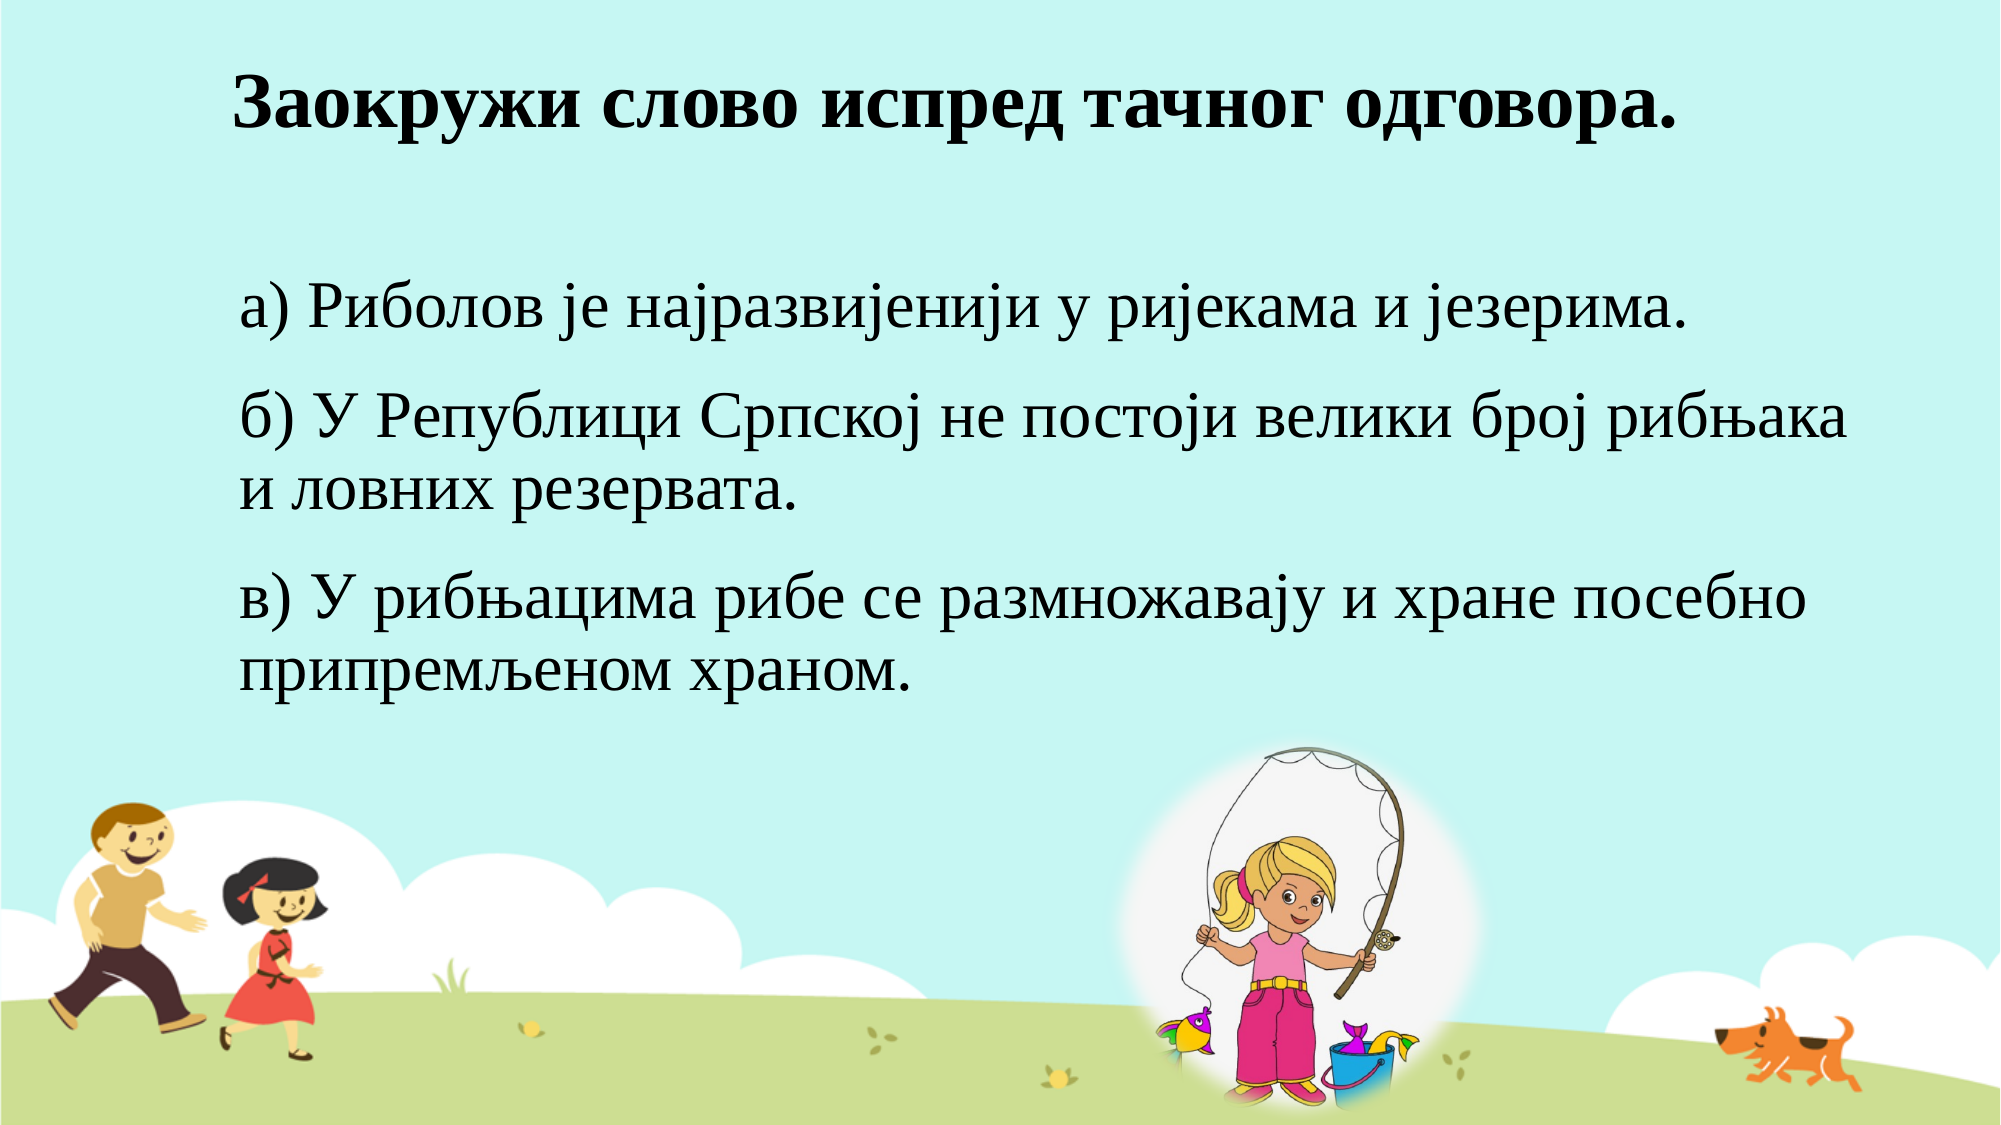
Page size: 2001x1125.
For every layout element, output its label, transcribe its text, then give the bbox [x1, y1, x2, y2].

title Заокружи слово испред тачног одговора. [216, 50, 1900, 247]
picture [0, 0, 2001, 1125]
list а) Риболов је најразвијенији у ријекама и језерима. б) У Републици Српској не постоји велики број рибњака и ловних резервата. в) У рибњацима рибе се размножавају и хране посебно припремљеном храном. [216, 262, 1900, 938]
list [1100, 727, 1500, 1125]
